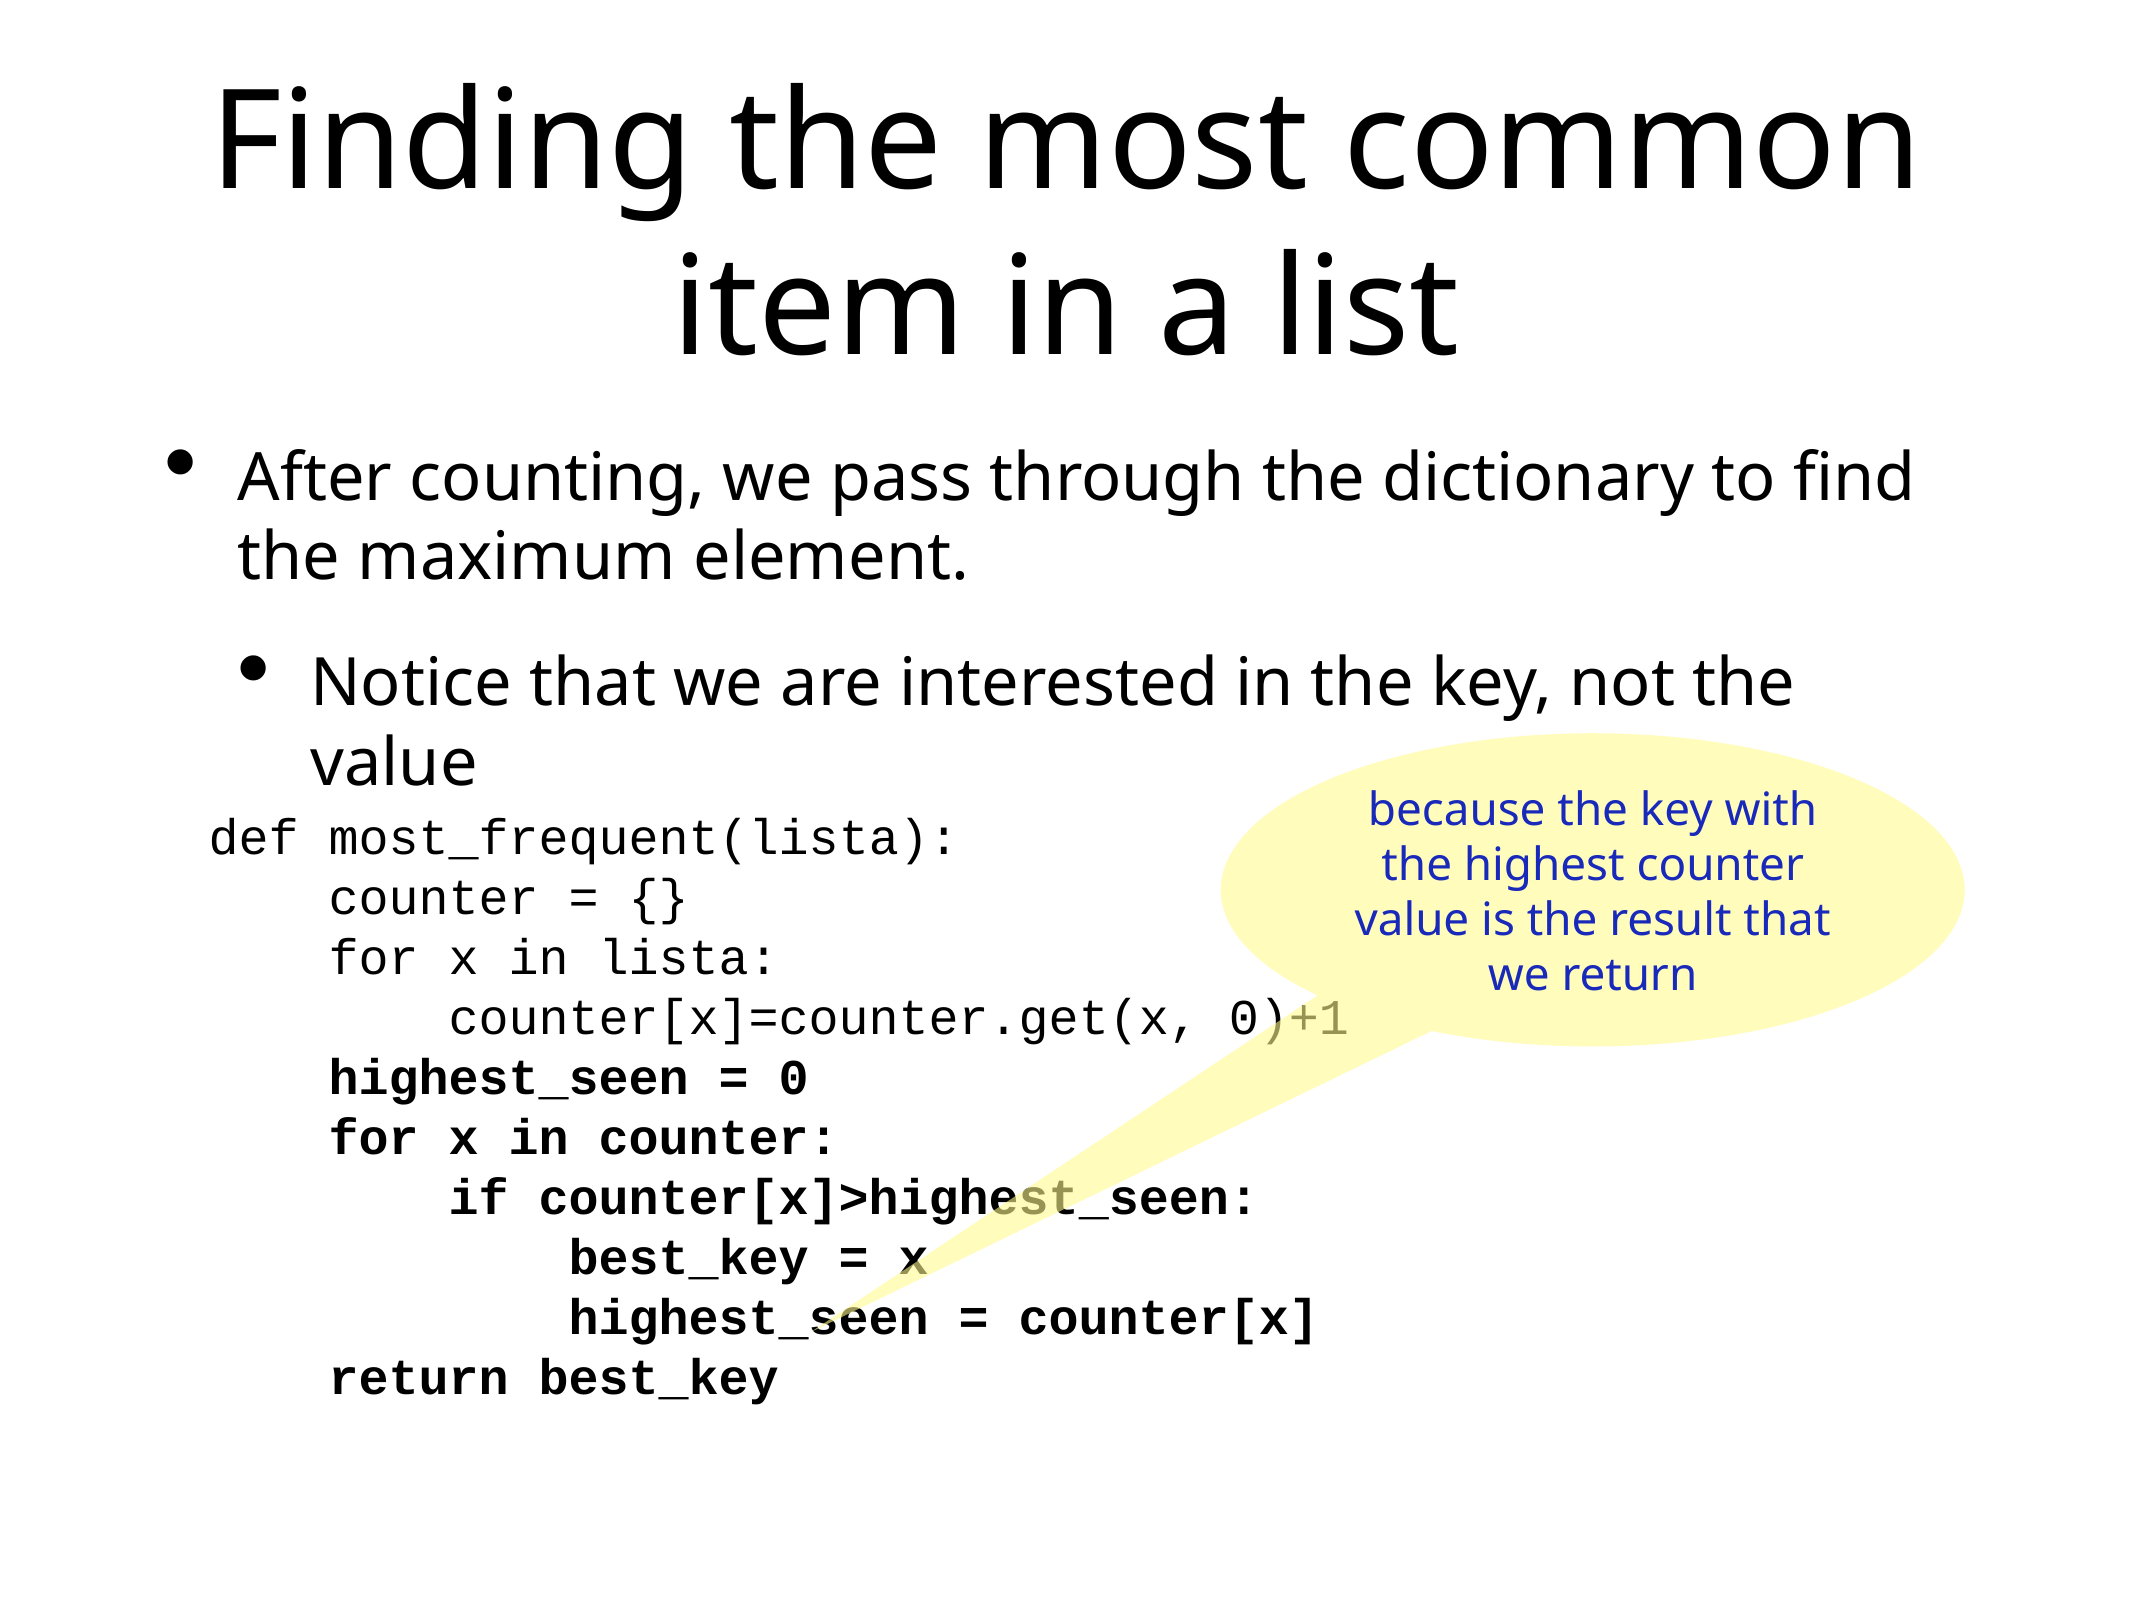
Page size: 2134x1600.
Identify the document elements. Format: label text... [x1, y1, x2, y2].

list After counting, we pass through the dictionary to find the maximum element. Notice that we are interested in the key, not the value [155, 424, 1978, 1457]
text_box def most_frequent(lista): counter = {} for x in lista: counter[x]=counter.get(x, 0)+1 highest_seen = 0 for x in counter: if counter[x]>highest_seen: best_key = x highest_seen = counter[x] return best_key [200, 795, 1358, 1413]
text_box because the key with the highest counter value is the result that we return [810, 733, 1965, 1333]
title Finding the most common item in a list [155, 41, 1978, 397]
